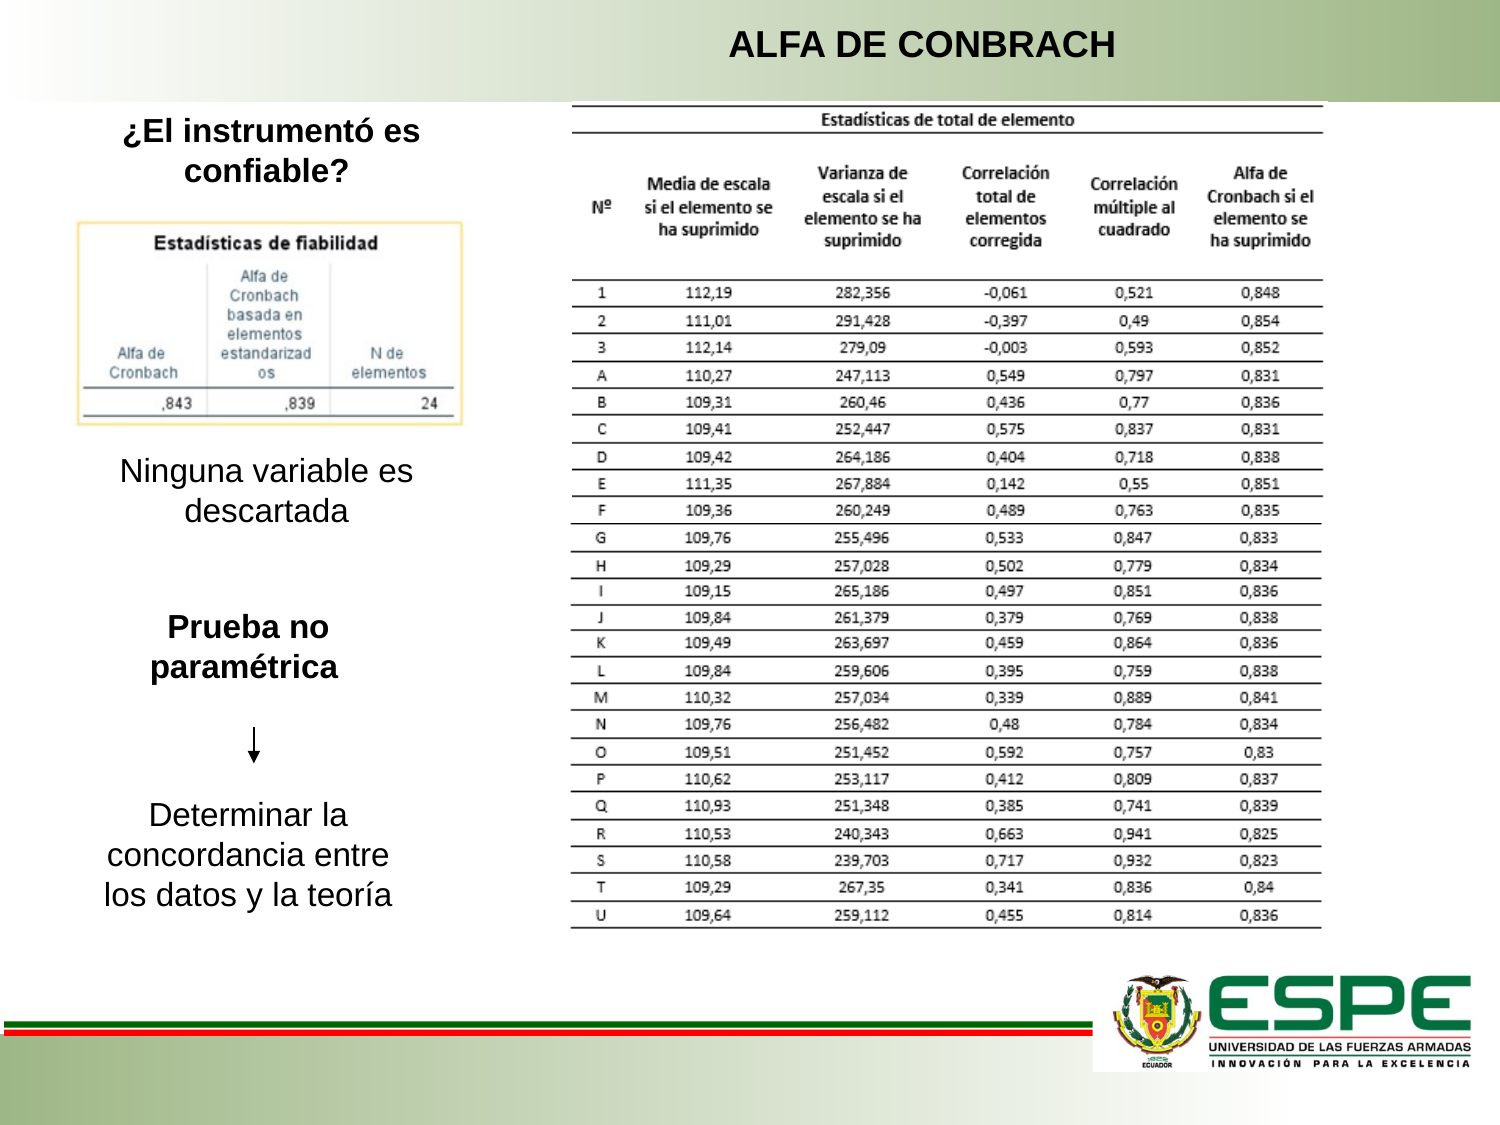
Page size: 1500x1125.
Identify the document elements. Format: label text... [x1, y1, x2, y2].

text_box Ninguna variable es descartada [95, 441, 439, 537]
text_box ALFA DE CONBRACH [713, 12, 1182, 100]
text_box Prueba no paramétrica [77, 597, 420, 693]
picture [567, 101, 1328, 932]
text_box ¿El instrumentó es confiable? [100, 101, 443, 197]
picture [74, 219, 469, 427]
picture [1092, 968, 1495, 1072]
text_box Determinar la concordancia entre los datos y la teoría [76, 786, 421, 921]
